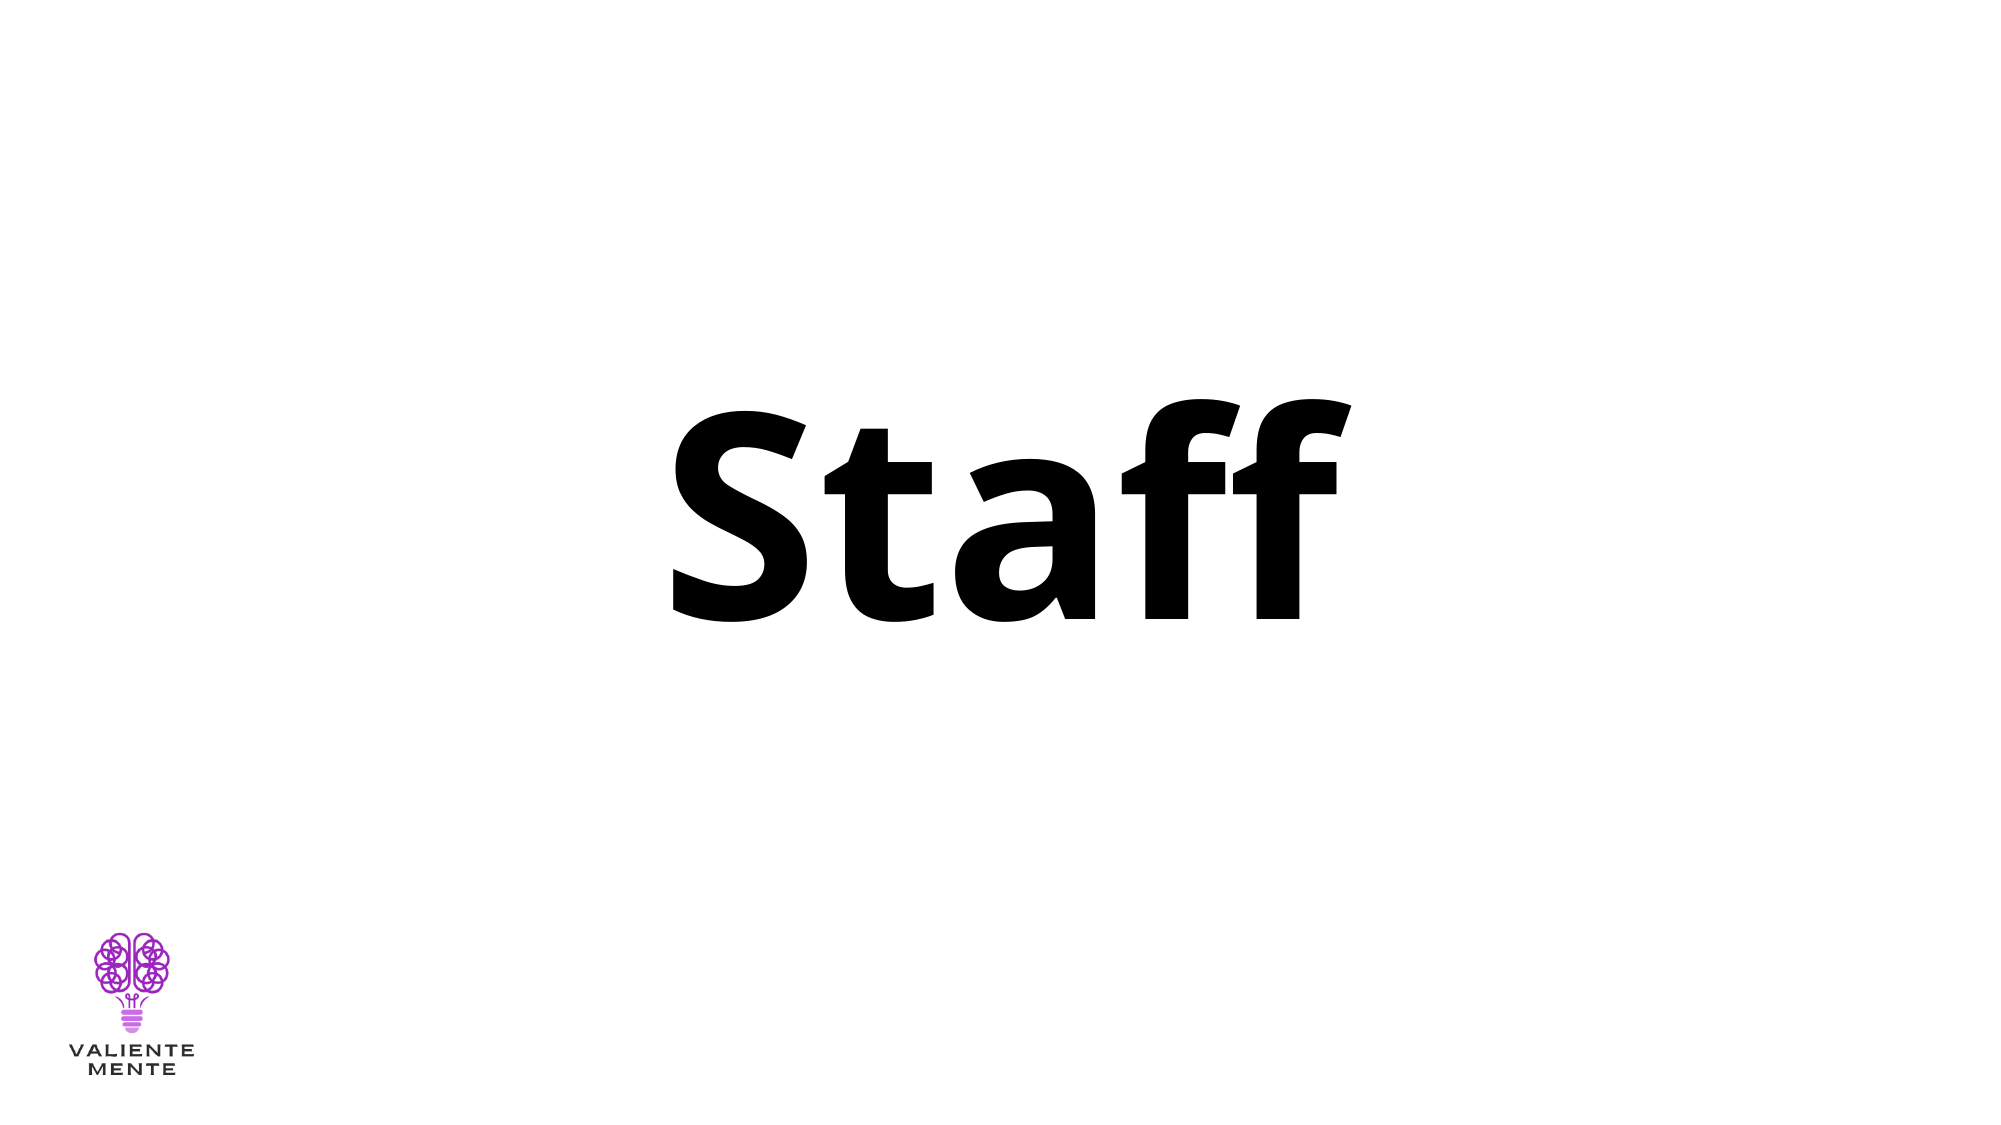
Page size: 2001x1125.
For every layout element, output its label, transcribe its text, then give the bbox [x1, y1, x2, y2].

title Staff [137, 59, 1863, 994]
picture [52, 920, 207, 1085]
